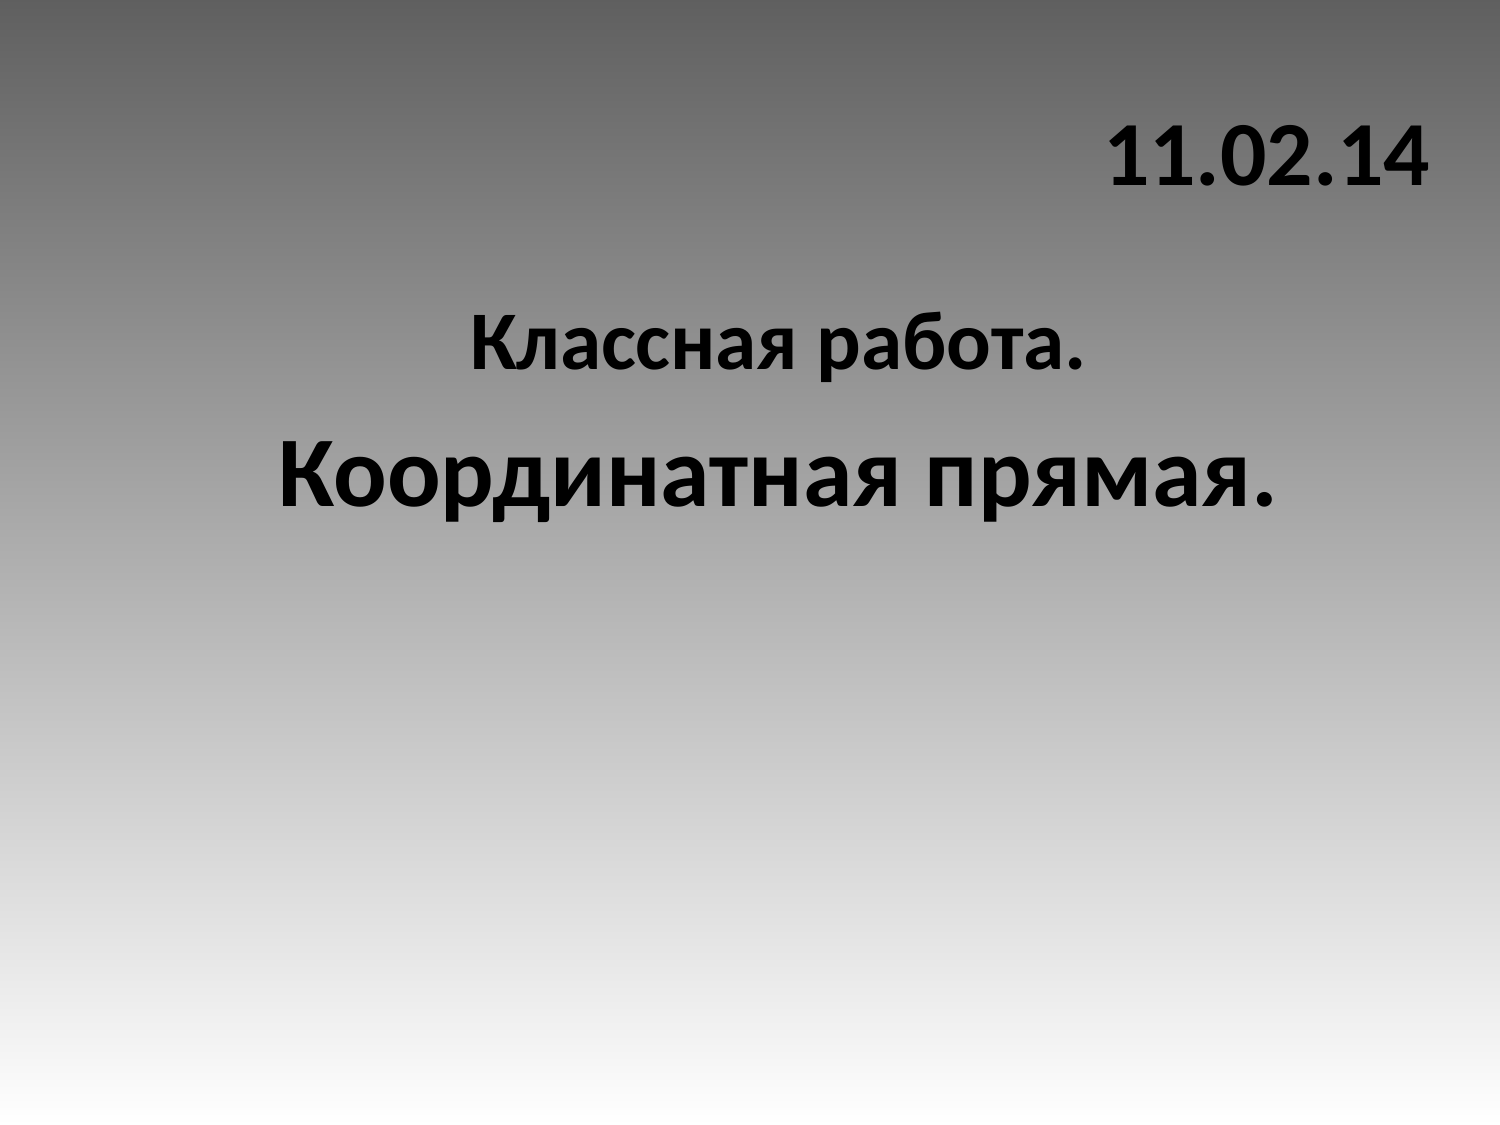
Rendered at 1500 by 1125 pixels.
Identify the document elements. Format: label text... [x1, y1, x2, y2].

subtitle Классная работа. Координатная прямая. [253, 278, 1304, 567]
title 11.02.14 [171, 66, 1447, 232]
